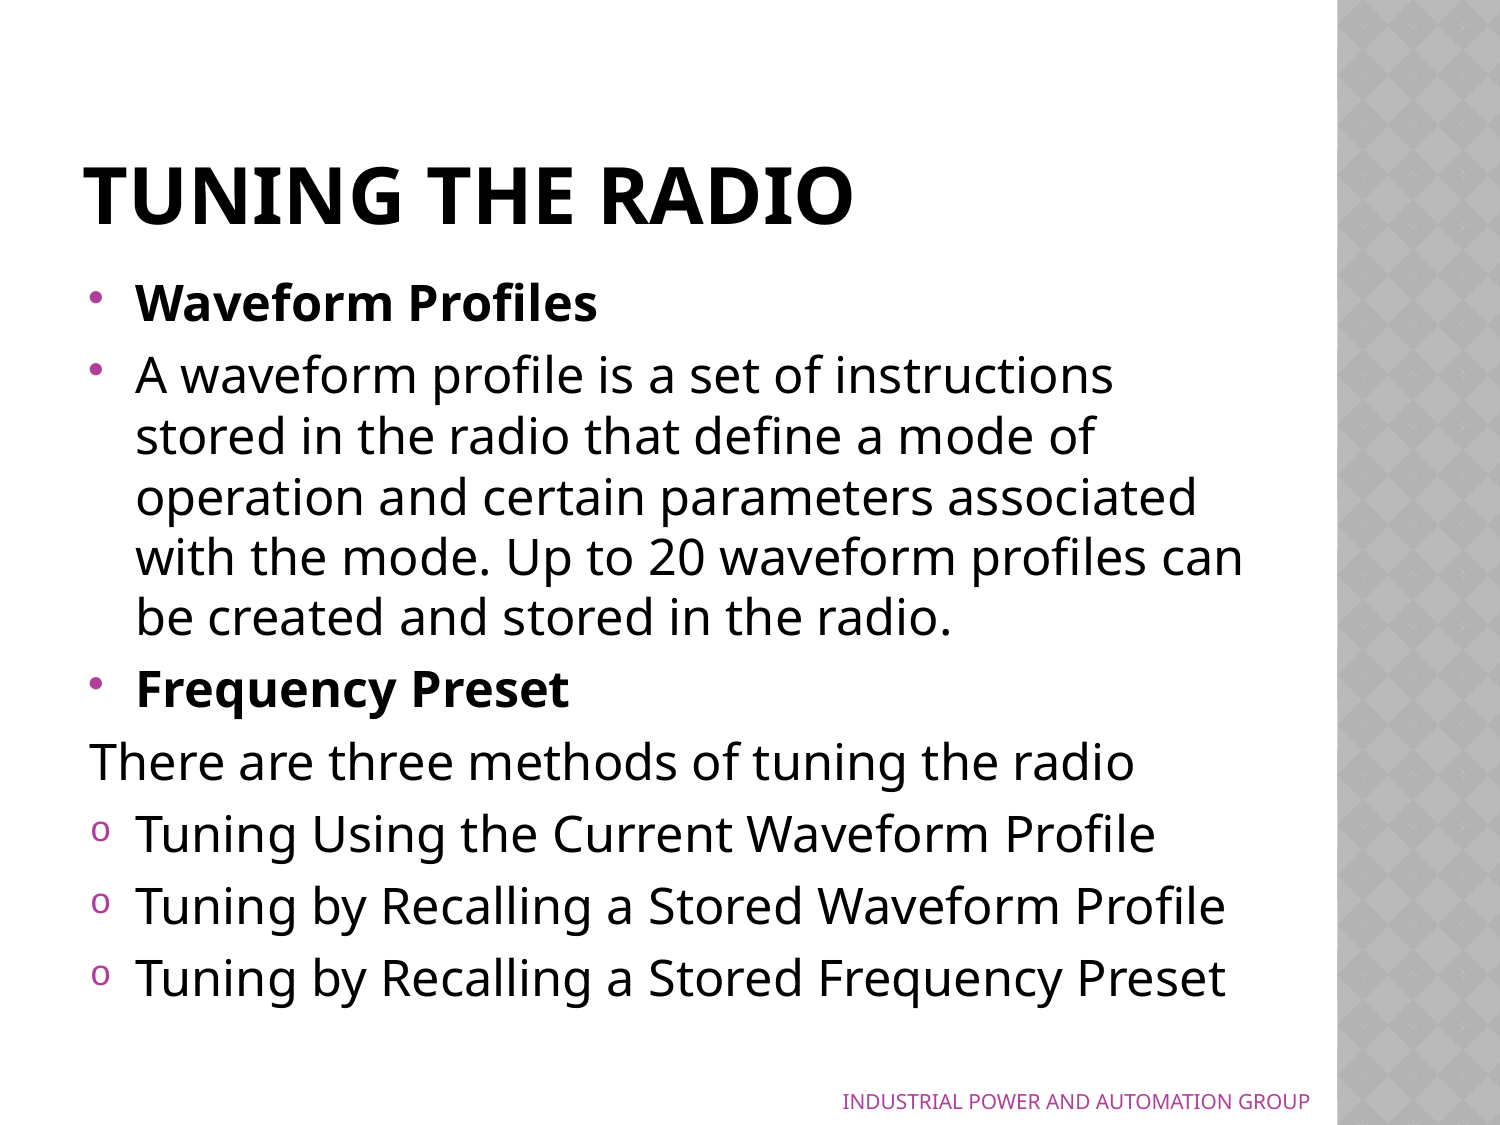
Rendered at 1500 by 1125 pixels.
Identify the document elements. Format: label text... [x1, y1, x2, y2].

footer INDUSTRIAL POWER AND AUTOMATION GROUP [75, 1075, 1325, 1114]
list Waveform Profiles A waveform profile is a set of instructions stored in the radio that define a mode of operation and certain parameters associated with the mode. Up to 20 waveform profiles can be created and stored in the radio. Frequency Preset There are three methods of tuning the radio Tuning Using the Current Waveform Profile Tuning by Recalling a Stored Waveform Profile Tuning by Recalling a Stored Frequency Preset [75, 264, 1263, 1059]
title Tuning the Radio [75, 52, 1263, 240]
